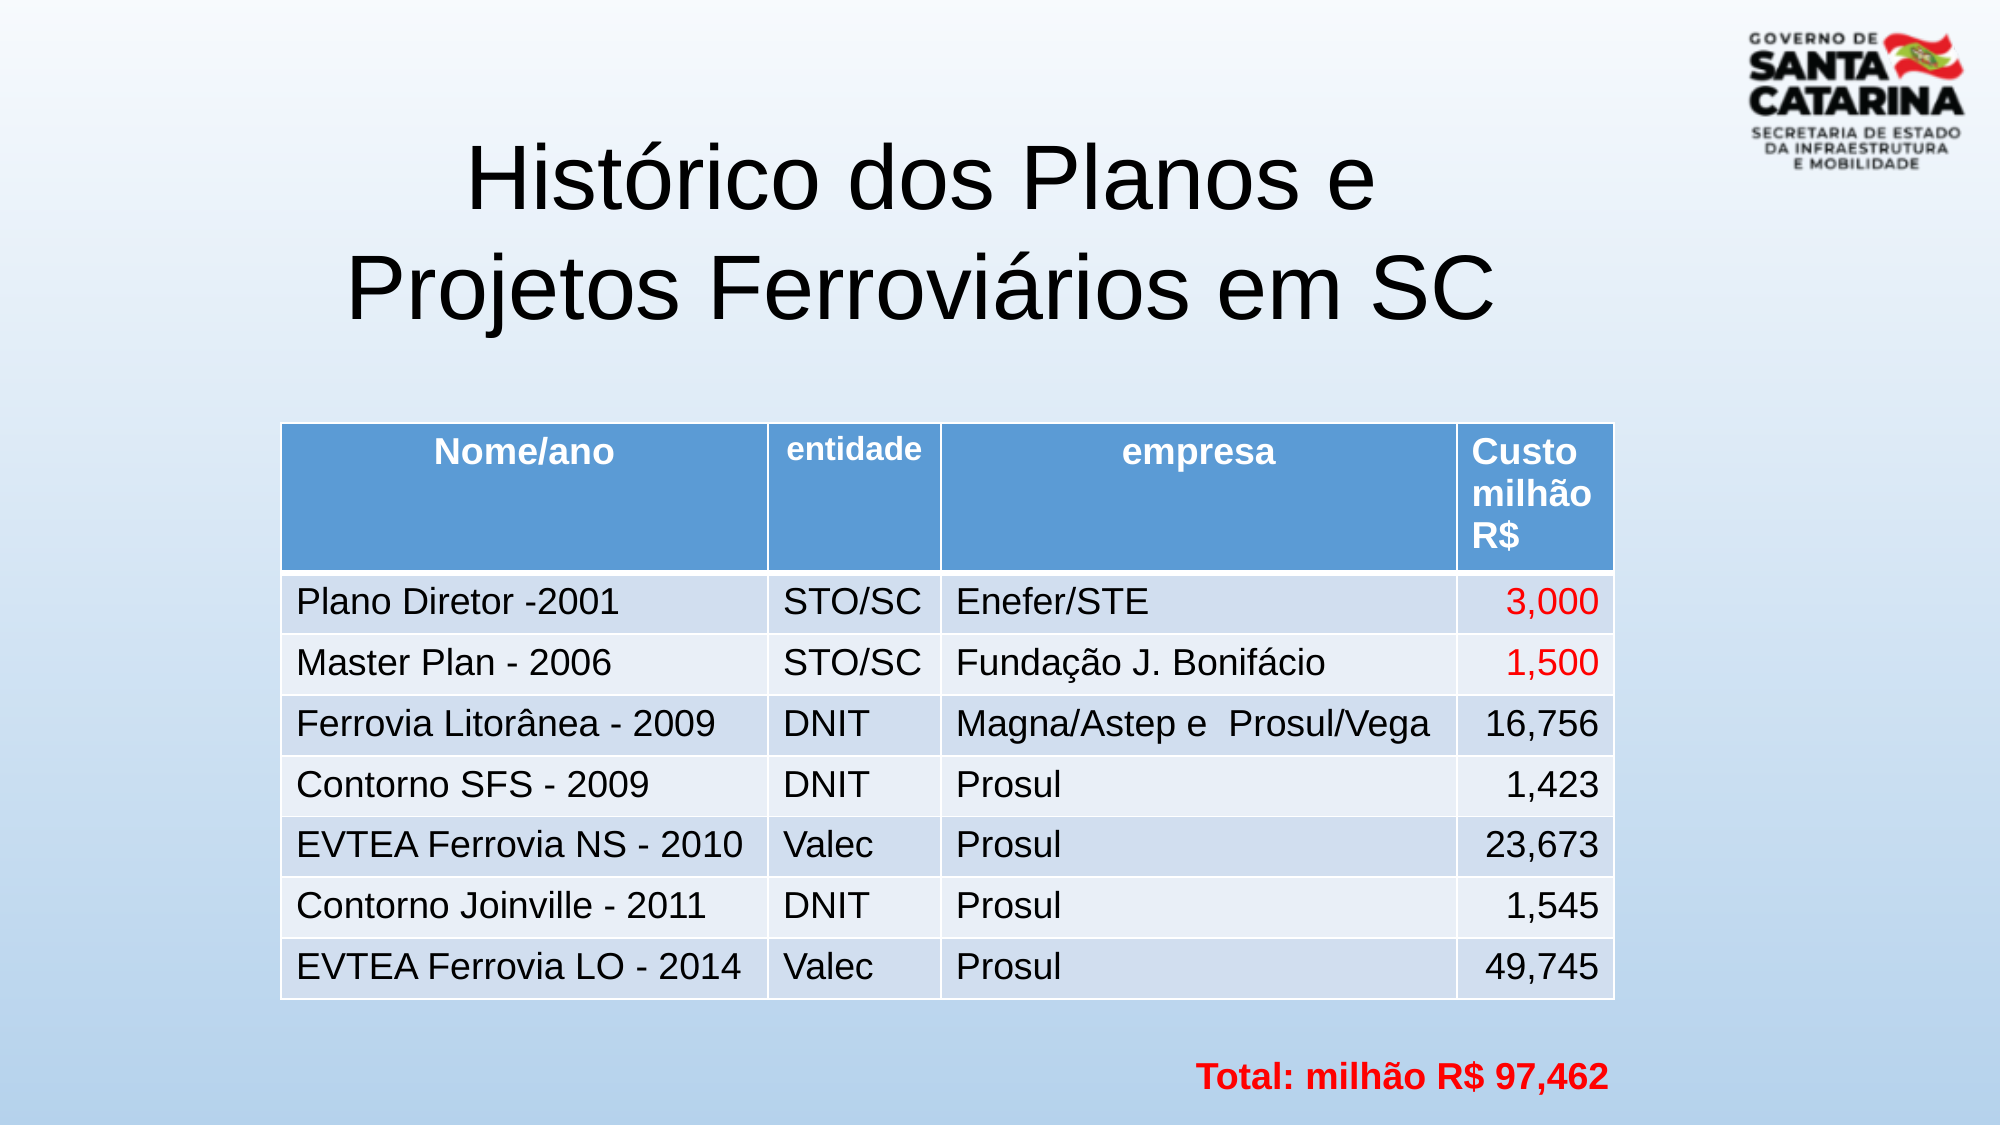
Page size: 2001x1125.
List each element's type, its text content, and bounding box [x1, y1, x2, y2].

table_cell 3,000 [1458, 576, 1613, 633]
table_cell Magna/Astep e Prosul/Vega [942, 696, 1456, 755]
table_cell 1,423 [1458, 757, 1613, 816]
table_cell Prosul [942, 939, 1456, 998]
table_cell 49,745 [1458, 939, 1613, 998]
text_box Total: milhão R$ 97,462 [1181, 1044, 1733, 1104]
table_cell STO/SC [769, 635, 940, 694]
table_cell 16,756 [1458, 696, 1613, 755]
table_cell DNIT [769, 878, 940, 937]
table_cell Ferrovia Litorânea - 2009 [282, 696, 767, 755]
table_cell Valec [769, 939, 940, 998]
table_header Custo milhão R$ [1458, 424, 1613, 570]
table_cell Plano Diretor -2001 [282, 576, 767, 633]
picture [1714, 21, 2000, 181]
table_cell Contorno SFS - 2009 [282, 757, 767, 816]
table_header Nome/ano [282, 424, 767, 570]
table_cell DNIT [769, 757, 940, 816]
table_cell Prosul [942, 757, 1456, 816]
table_cell 1,500 [1458, 635, 1613, 694]
table_cell Enefer/STE [942, 576, 1456, 633]
table_cell Master Plan - 2006 [282, 635, 767, 694]
table_cell Fundação J. Bonifácio [942, 635, 1456, 694]
table_header empresa [942, 424, 1456, 570]
table_header entidade [769, 424, 940, 570]
table_cell EVTEA Ferrovia NS - 2010 [282, 817, 767, 876]
table_cell Prosul [942, 817, 1456, 876]
table_cell 1,545 [1458, 878, 1613, 937]
table_cell 23,673 [1458, 817, 1613, 876]
table_cell Prosul [942, 878, 1456, 937]
table_cell EVTEA Ferrovia LO - 2014 [282, 939, 767, 998]
table_cell Valec [769, 817, 940, 876]
table_cell DNIT [769, 696, 940, 755]
table_cell Contorno Joinville - 2011 [282, 878, 767, 937]
table_cell STO/SC [769, 576, 940, 633]
text_box Histórico dos Planos e Projetos Ferroviários em SC [281, 110, 1563, 346]
